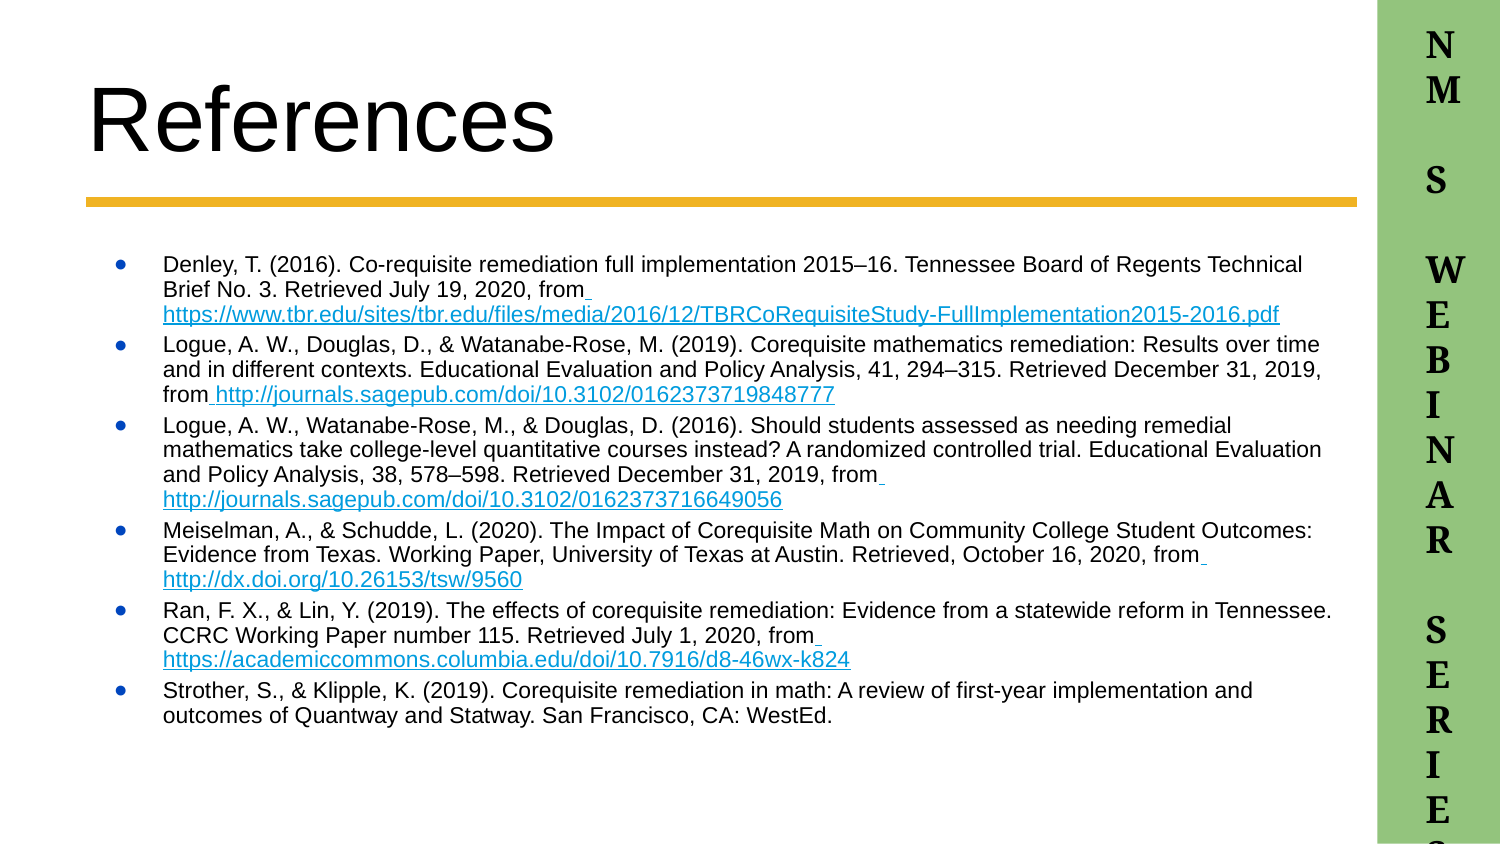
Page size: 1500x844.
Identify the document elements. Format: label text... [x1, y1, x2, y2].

list Denley, T. (2016). Co-requisite remediation full implementation 2015–16. Tennessee Board of Regents Technical Brief No. 3. Retrieved July 19, 2020, from https://www.tbr.edu/sites/tbr.edu/files/media/2016/12/TBRCoRequisiteStudy-FullImplementation2015-2016.pdf Logue, A. W., Douglas, D., & Watanabe-Rose, M. (2019). Corequisite mathematics remediation: Results over time and in different contexts. Educational Evaluation and Policy Analysis, 41, 294–315. Retrieved December 31, 2019, from http://journals.sagepub.com/doi/10.3102/0162373719848777 Logue, A. W., Watanabe-Rose, M., & Douglas, D. (2016). Should students assessed as needing remedial mathematics take college-level quantitative courses instead? A randomized controlled trial. Educational Evaluation and Policy Analysis, 38, 578–598. Retrieved December 31, 2019, from http://journals.sagepub.com/doi/10.3102/0162373716649056 Meiselman, A., & Schudde, L. (2020). The Impact of Corequisite Math on Community College Student Outcomes: Evidence from Texas. Working Paper, University of Texas at Austin. Retrieved, October 16, 2020, from http://dx.doi.org/10.26153/tsw/9560 Ran, F. X., & Lin, Y. (2019). The effects of corequisite remediation: Evidence from a statewide reform in Tennessee. CCRC Working Paper number 115. Retrieved July 1, 2020, from https://academiccommons.columbia.edu/doi/10.7916/d8-46wx-k824 Strother, S., & Klipple, K. (2019). Corequisite remediation in math: A review of first-year implementation and outcomes of Quantway and Statway. San Francisco, CA: WestEd. [72, 245, 1367, 819]
title References [72, 40, 1367, 204]
